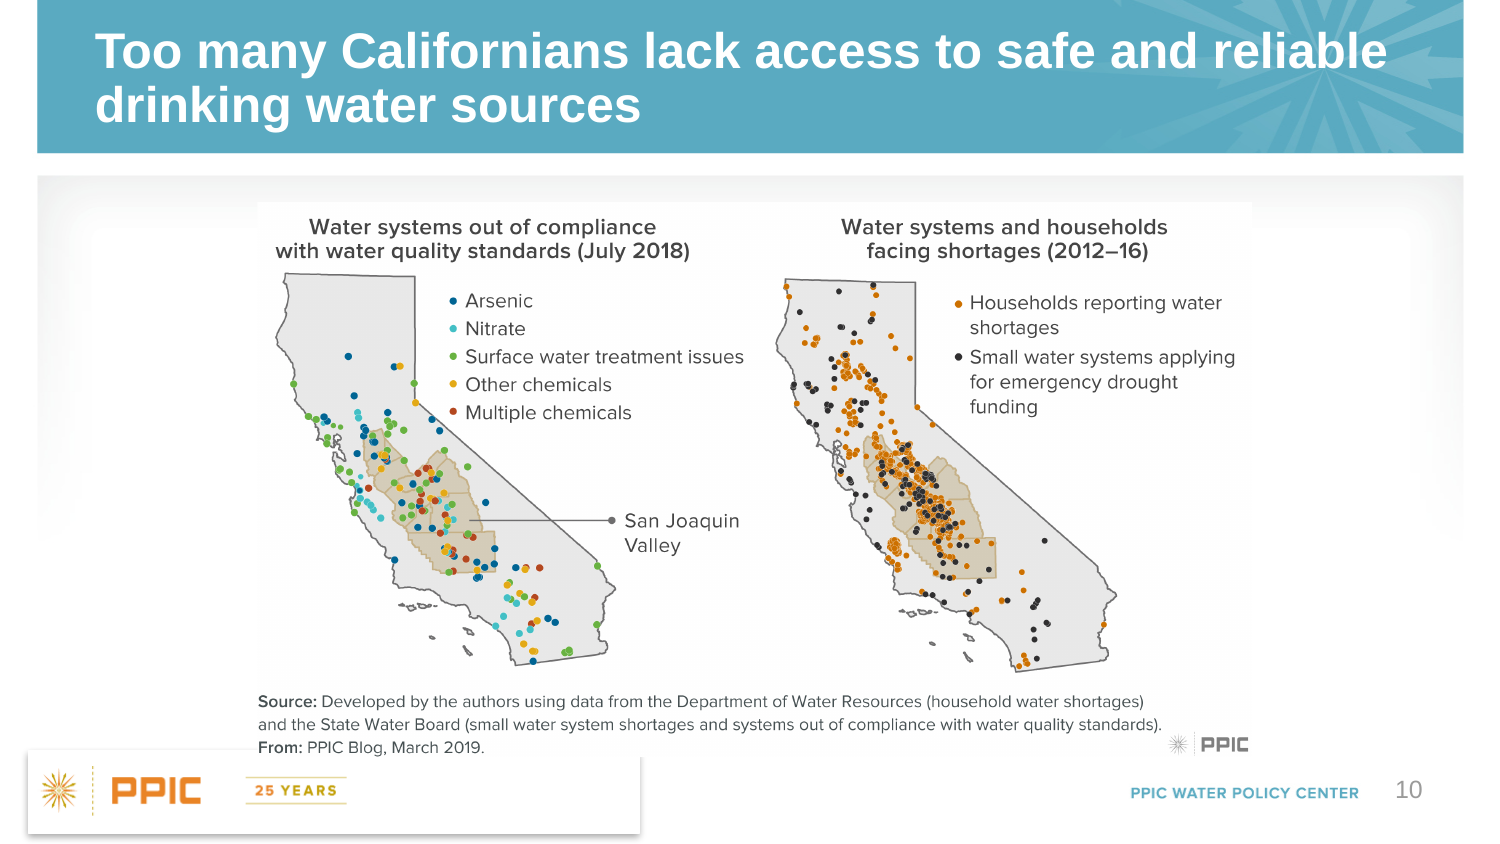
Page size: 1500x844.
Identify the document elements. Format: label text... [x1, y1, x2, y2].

slide_number 10 [1074, 780, 1438, 798]
title Too many Californians lack access to safe and reliable drinking water sources [94, 14, 1425, 133]
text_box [257, 202, 1253, 757]
picture [0, 0, 1500, 844]
